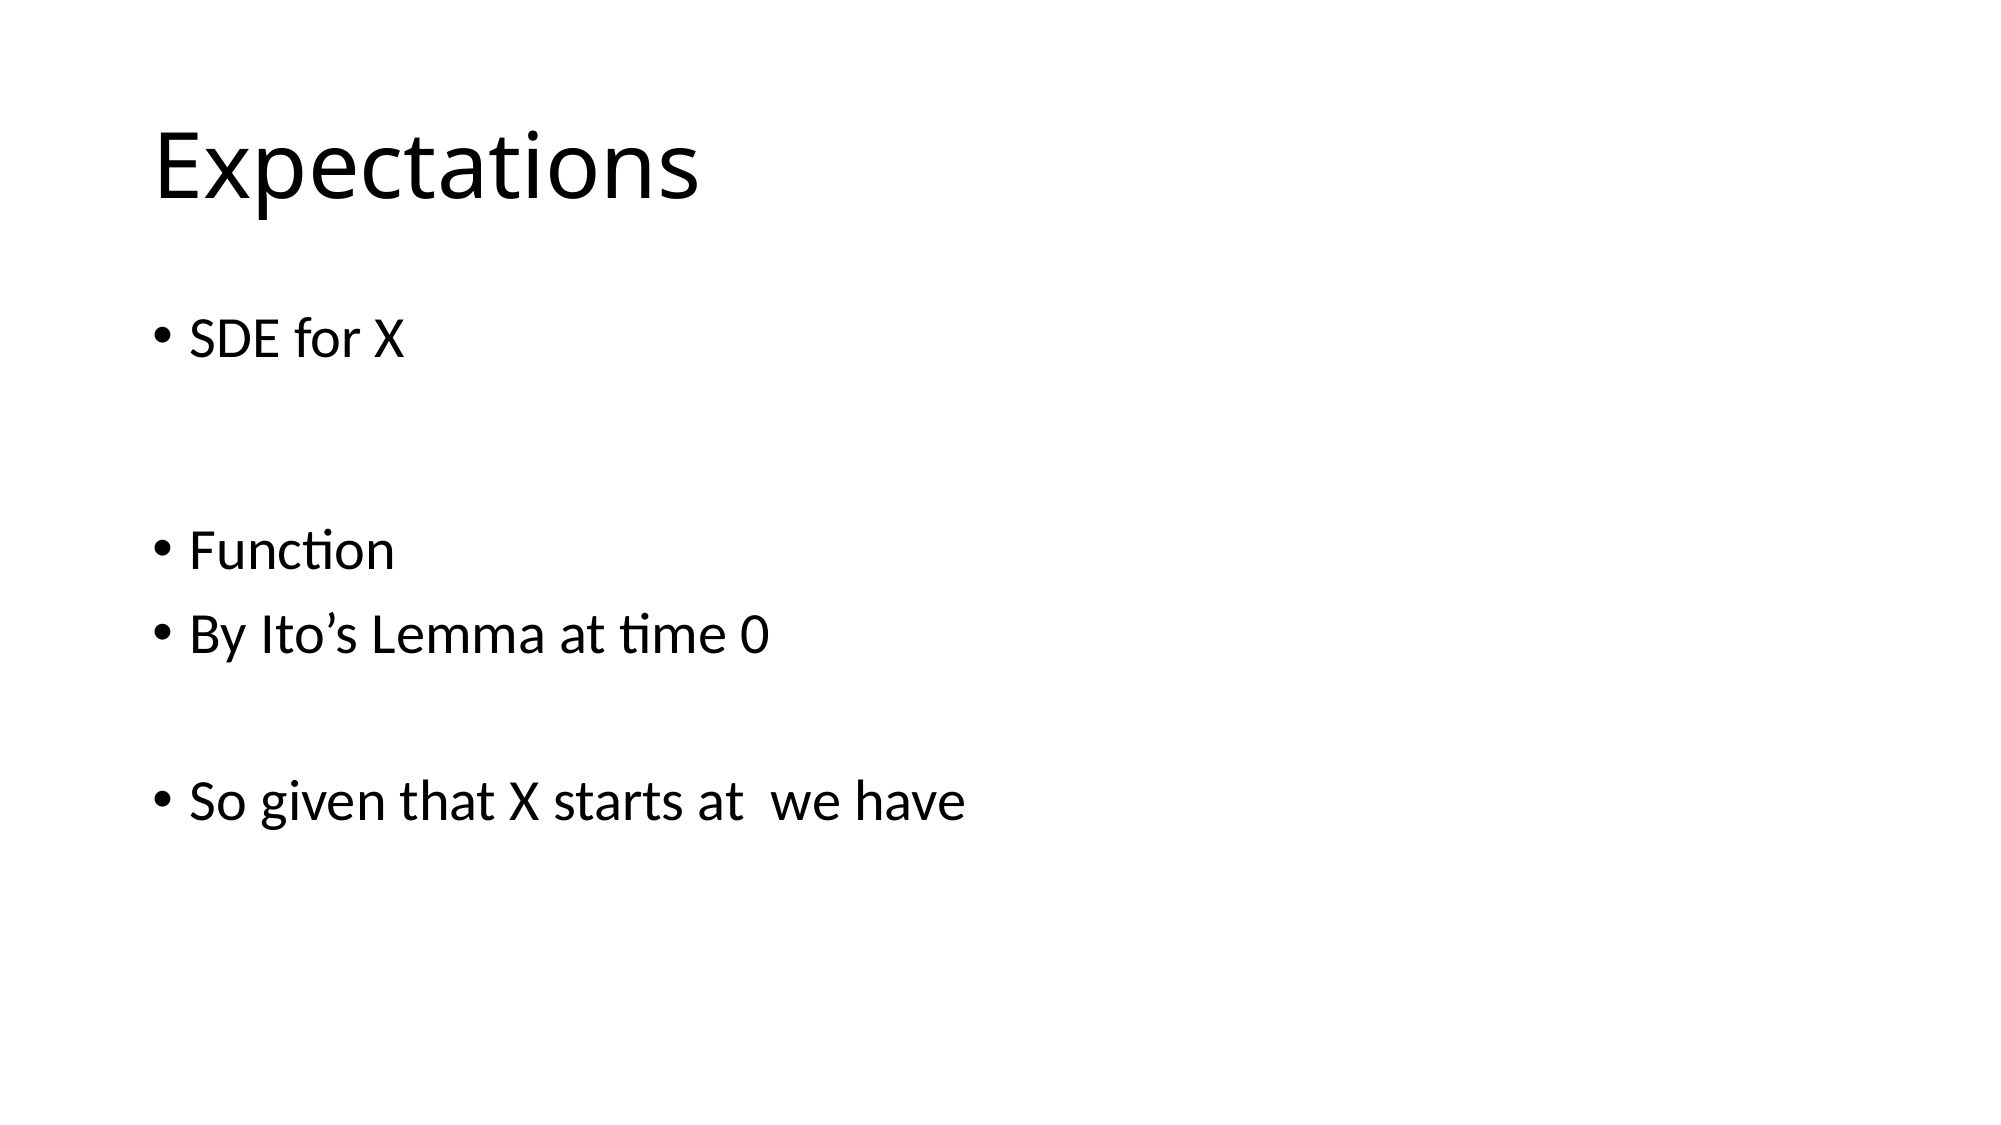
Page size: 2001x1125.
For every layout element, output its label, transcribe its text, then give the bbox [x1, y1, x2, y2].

title Expectations [137, 59, 1863, 278]
